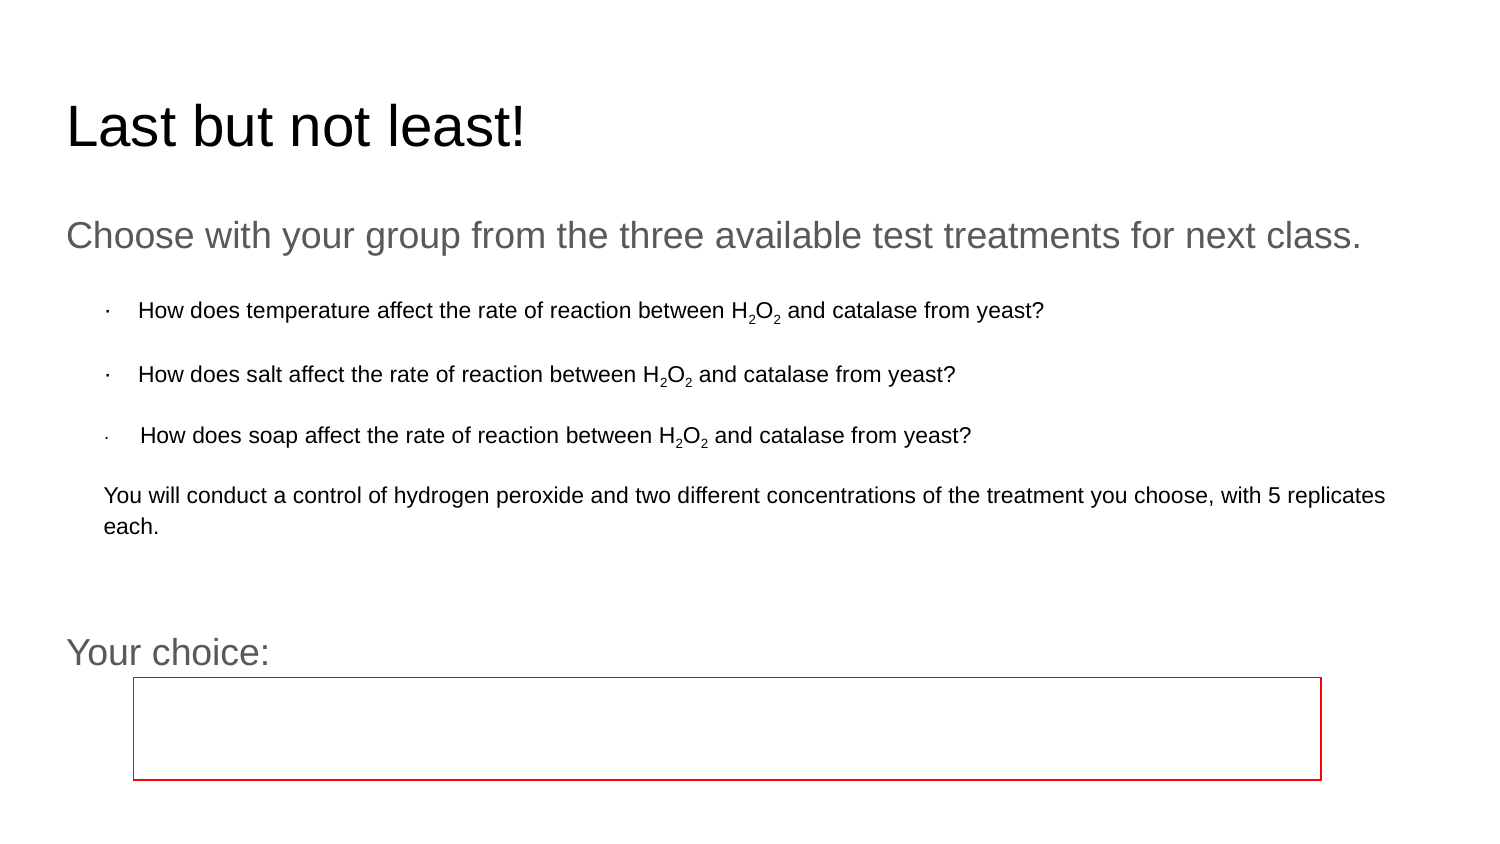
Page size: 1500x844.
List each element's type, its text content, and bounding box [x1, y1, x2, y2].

table_header [134, 678, 1320, 779]
title Last but not least! [51, 72, 1449, 167]
list Choose with your group from the three available test treatments for next class. · How does temperature affect the rate of reaction between H2O2 and catalase from yeast? · How does salt affect the rate of reaction between H2O2 and catalase from yeast? · How does soap affect the rate of reaction between H2O2 and catalase from yeast? You will conduct a control of hydrogen peroxide and two different concentrations of the treatment you choose, with 5 replicates each. Your choice: [51, 189, 1449, 750]
